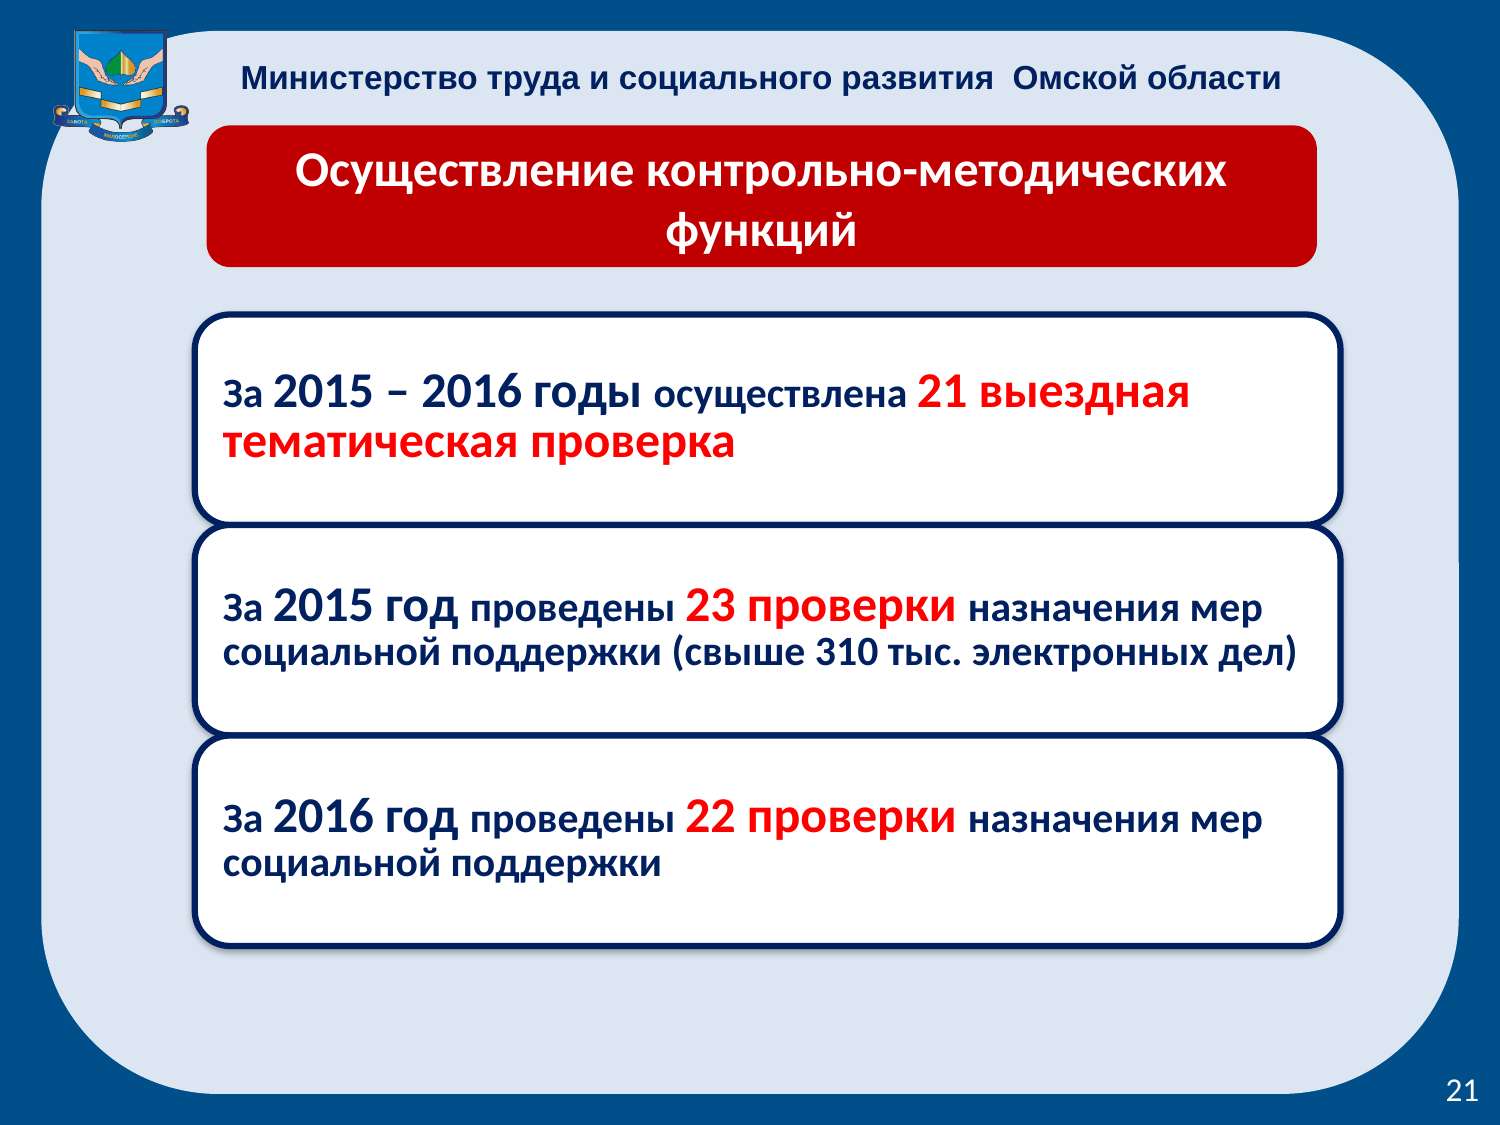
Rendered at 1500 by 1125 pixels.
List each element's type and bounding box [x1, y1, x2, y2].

text_box [194, 314, 1341, 947]
text_box [0, 0, 1500, 1125]
